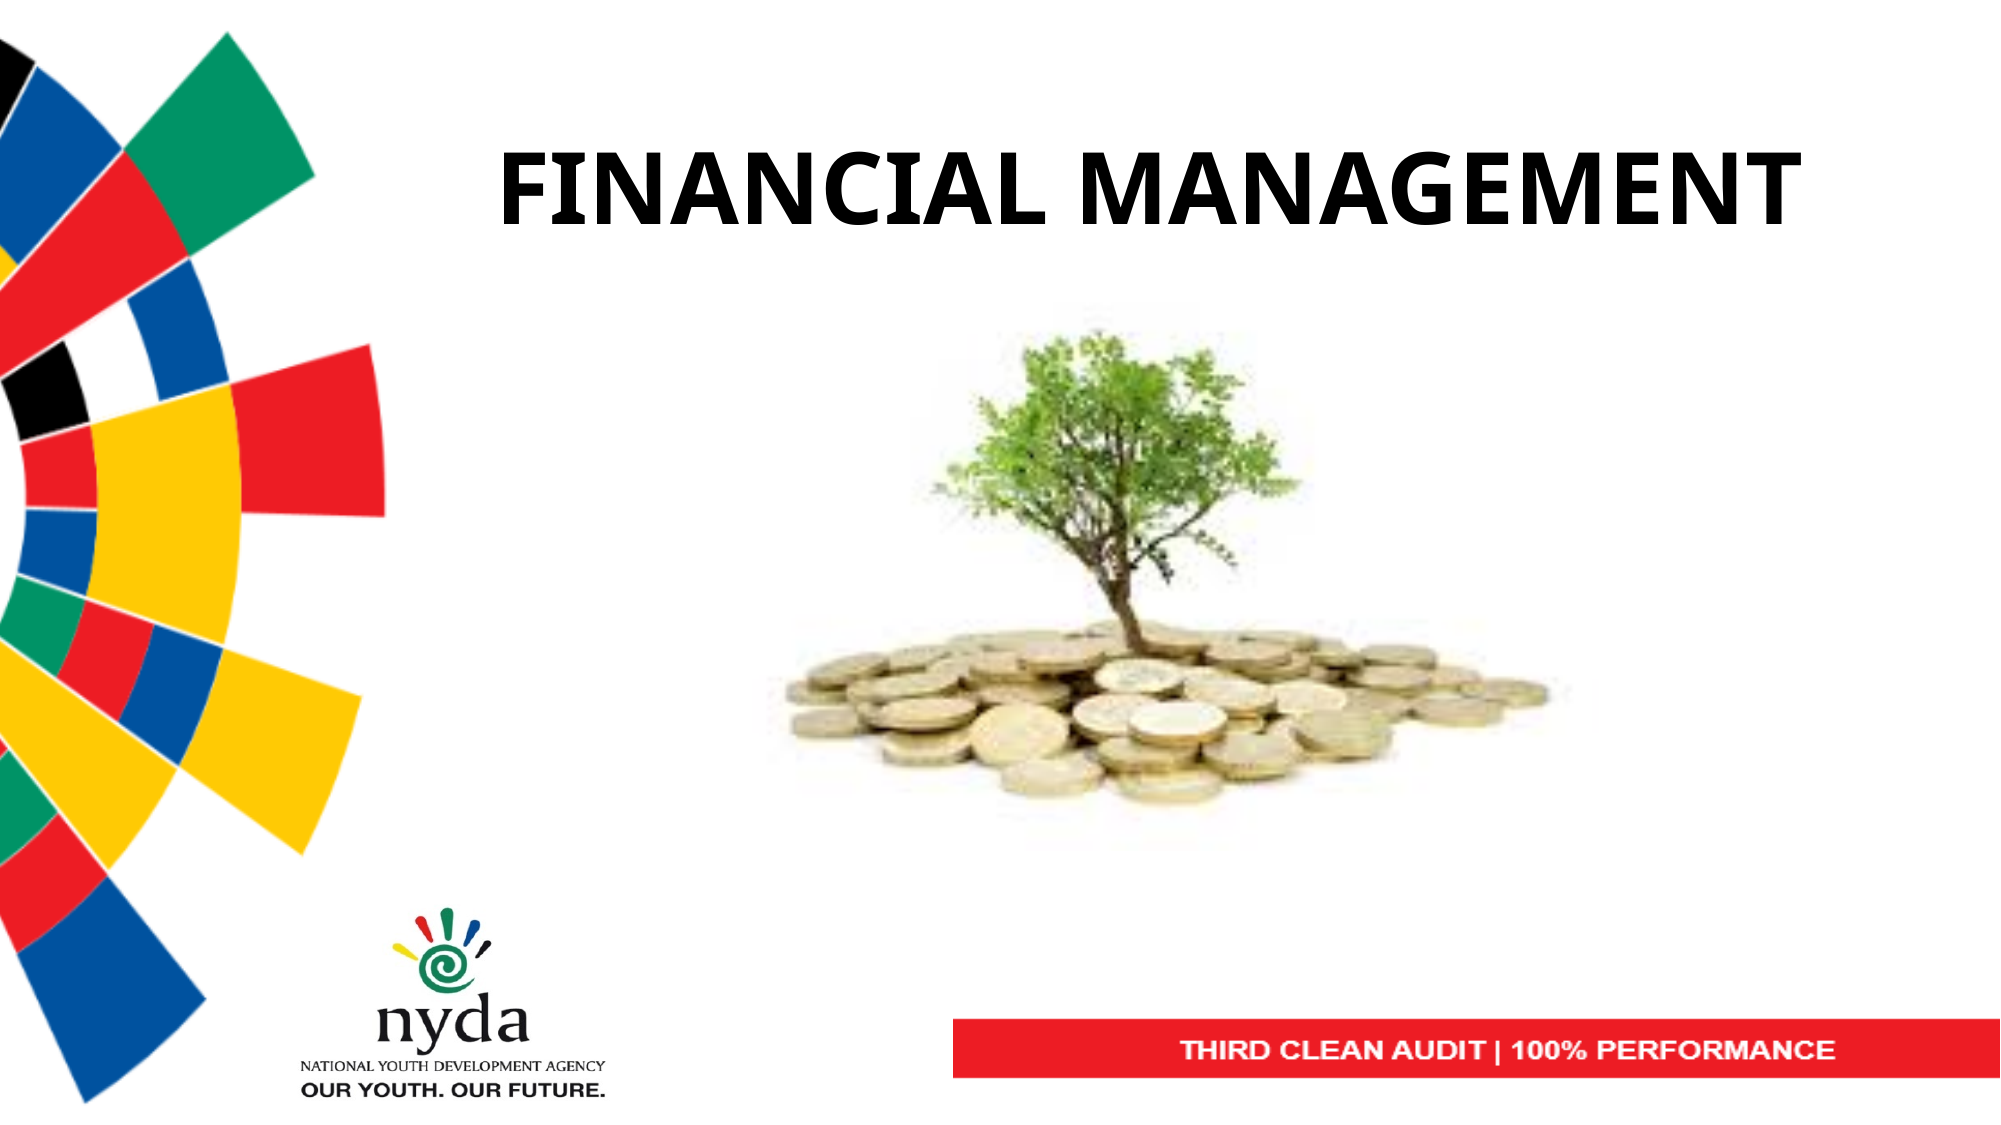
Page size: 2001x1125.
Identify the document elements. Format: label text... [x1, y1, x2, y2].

picture [0, 0, 1699, 1125]
title FINANCIAL MANAGEMENT [444, 83, 1855, 301]
picture [952, 987, 2000, 1106]
